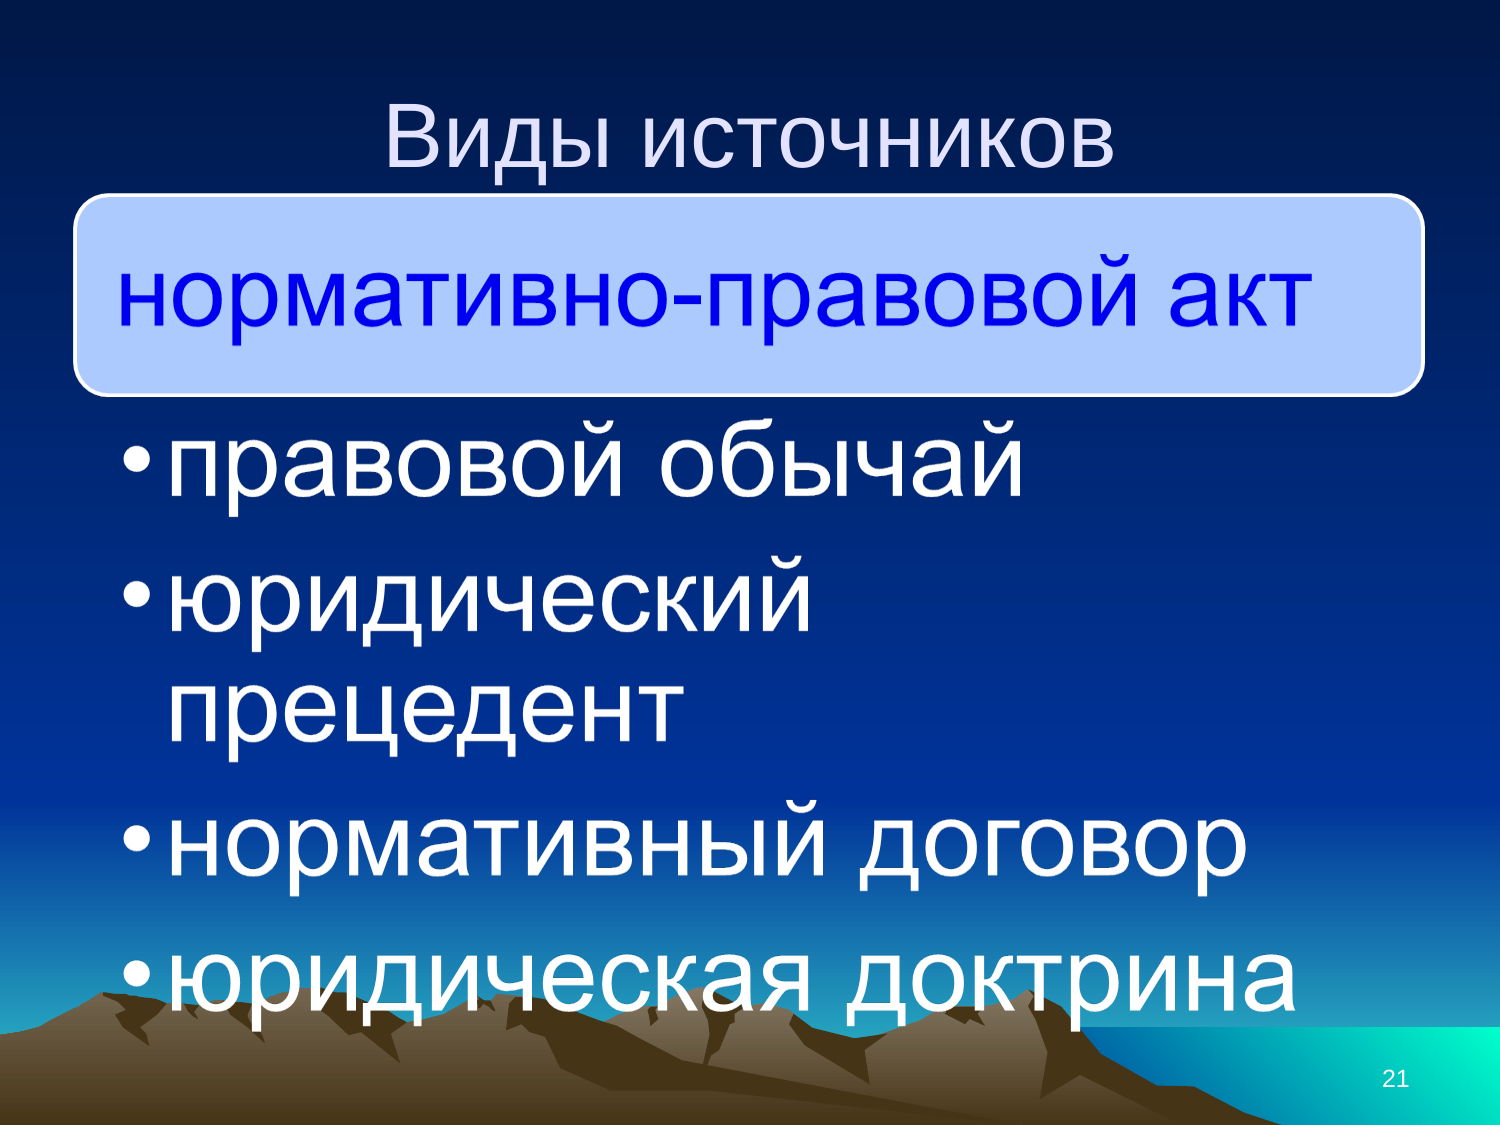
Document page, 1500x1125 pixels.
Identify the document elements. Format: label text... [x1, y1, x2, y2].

title Виды источников [75, 37, 1425, 184]
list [56, 184, 1426, 1094]
